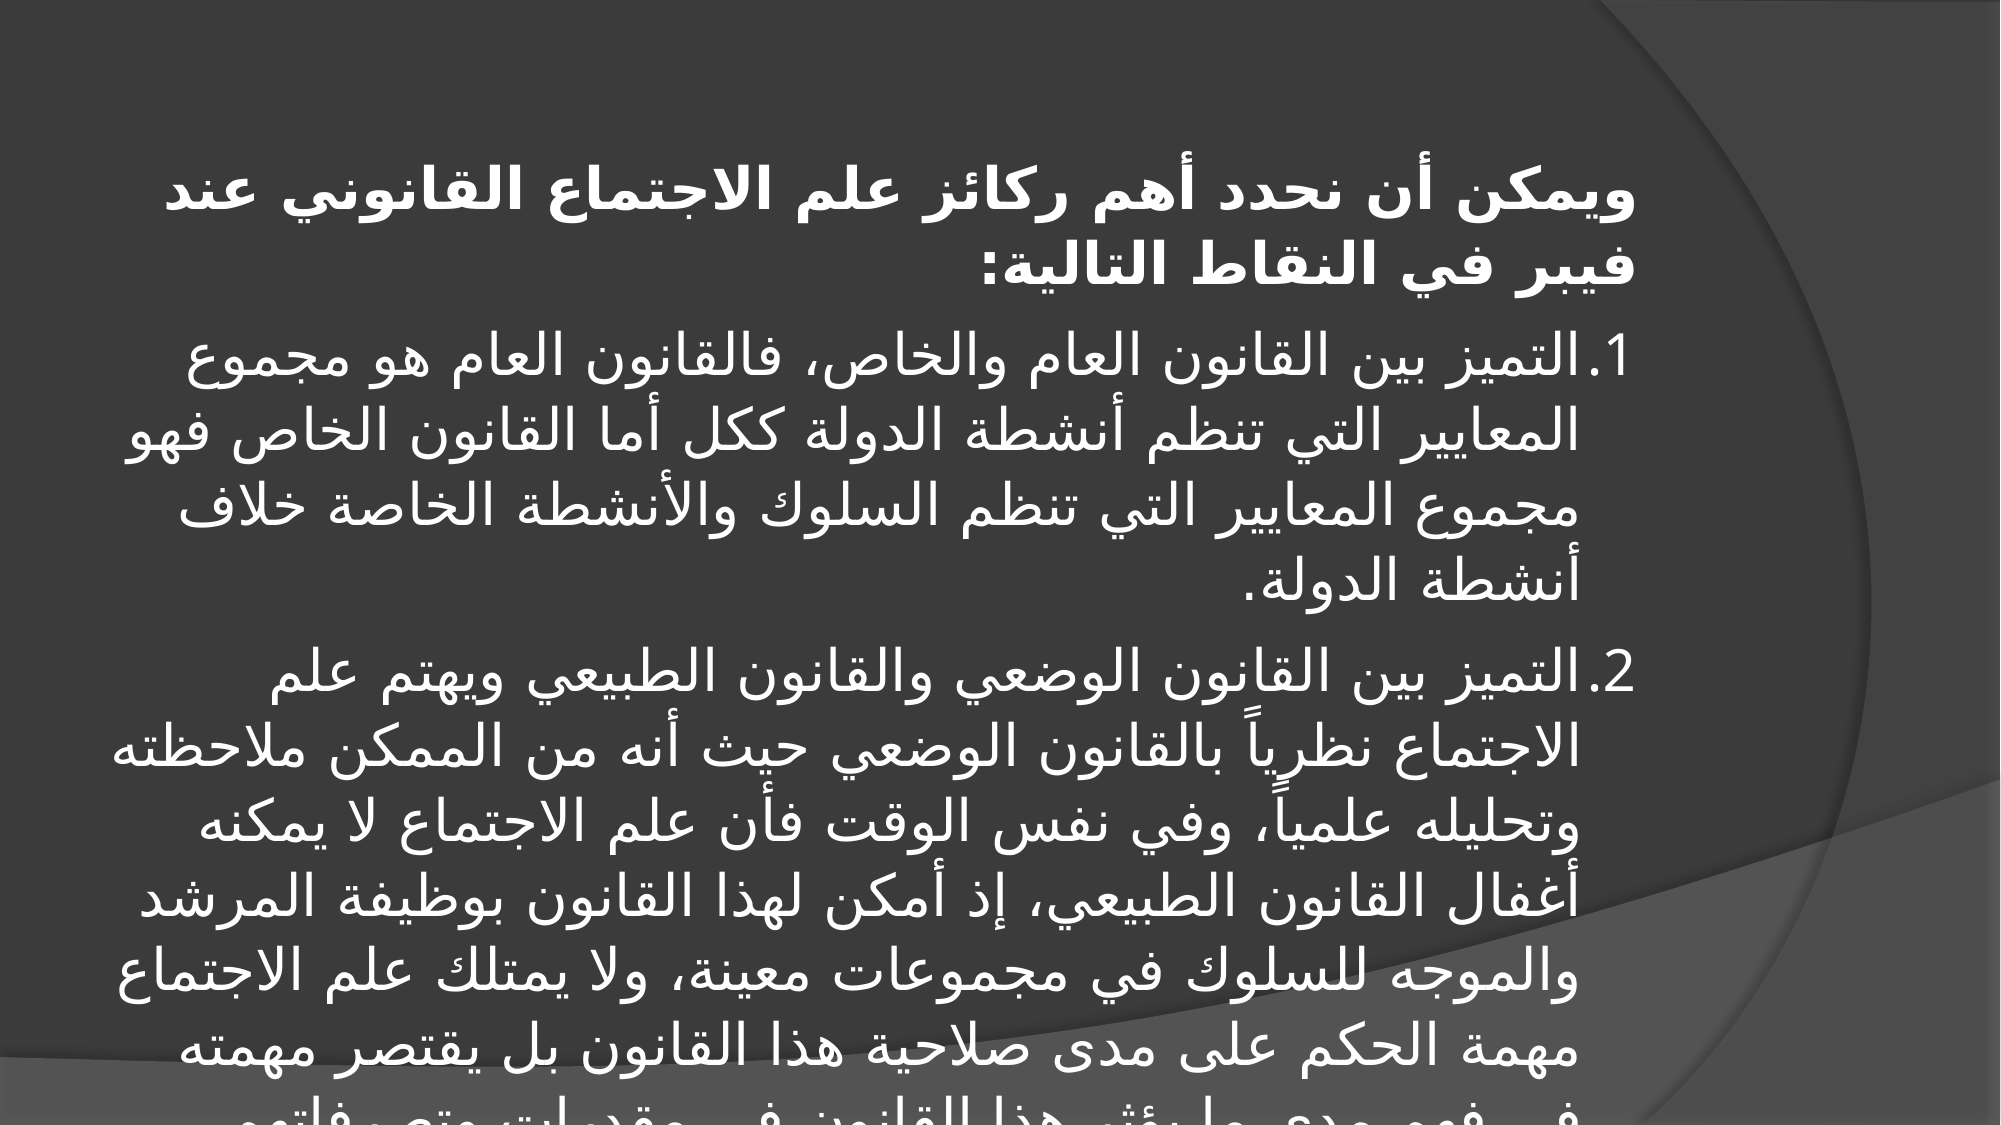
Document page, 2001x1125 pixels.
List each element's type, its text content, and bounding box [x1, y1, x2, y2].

text_box ويمكن أن نحدد أهم ركائز علم الاجتماع القانوني عند فيبر في النقاط التالية: التميز بين القانون العام والخاص، فالقانون العام هو مجموع المعايير التي تنظم أنشطة الدولة ككل أما القانون الخاص فهو مجموع المعايير التي تنظم السلوك والأنشطة الخاصة خلاف أنشطة الدولة. التميز بين القانون الوضعي والقانون الطبيعي ويهتم علم الاجتماع نظرياً بالقانون الوضعي حيث أنه من الممكن ملاحظته وتحليله علمياً، وفي نفس الوقت فأن علم الاجتماع لا يمكنه أغفال القانون الطبيعي، إذ أمكن لهذا القانون بوظيفة المرشد والموجه للسلوك في مجموعات معينة، ولا يمتلك علم الاجتماع مهمة الحكم على مدى صلاحية هذا القانون بل يقتصر مهمته في فهم مدى ما يؤثر هذا القانون في مقدرات وتصرفاتهم القانونية. [95, 138, 1655, 1125]
